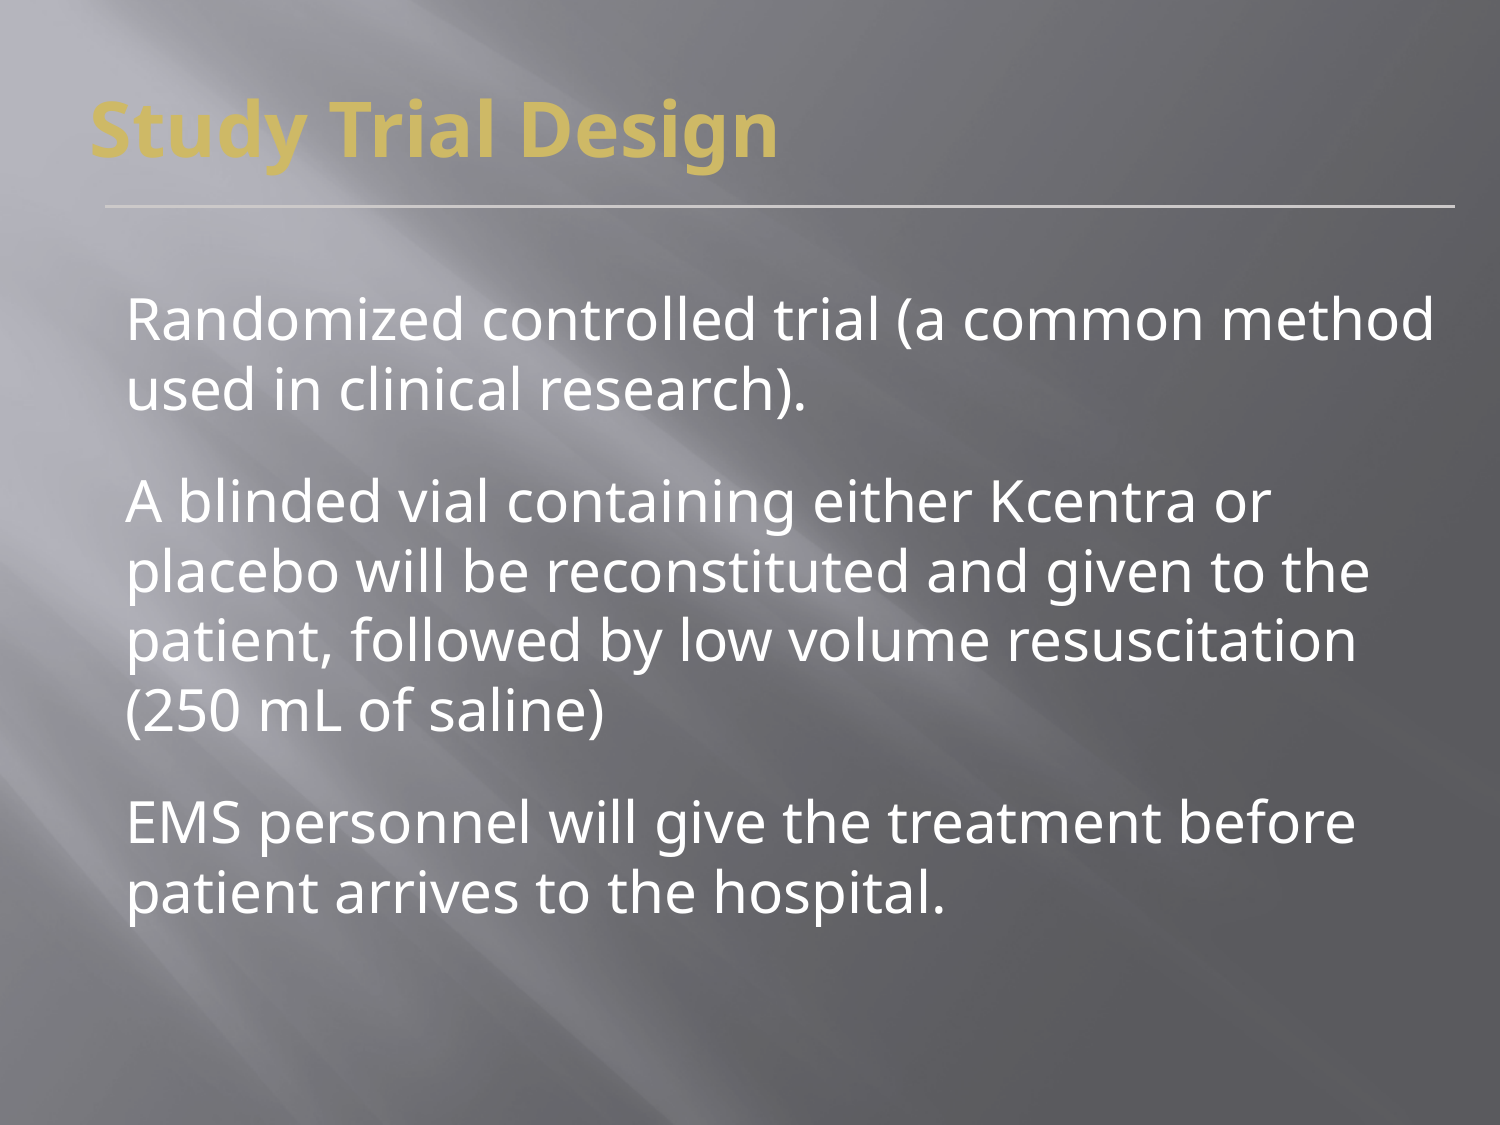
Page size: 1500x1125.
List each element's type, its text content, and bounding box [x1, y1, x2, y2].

list Randomized controlled trial (a common method used in clinical research). A blinded vial containing either Kcentra or placebo will be reconstituted and given to the patient, followed by low volume resuscitation (250 mL of saline) EMS personnel will give the treatment before patient arrives to the hospital. [87, 275, 1455, 1013]
title Study Trial Design [75, 50, 1425, 180]
